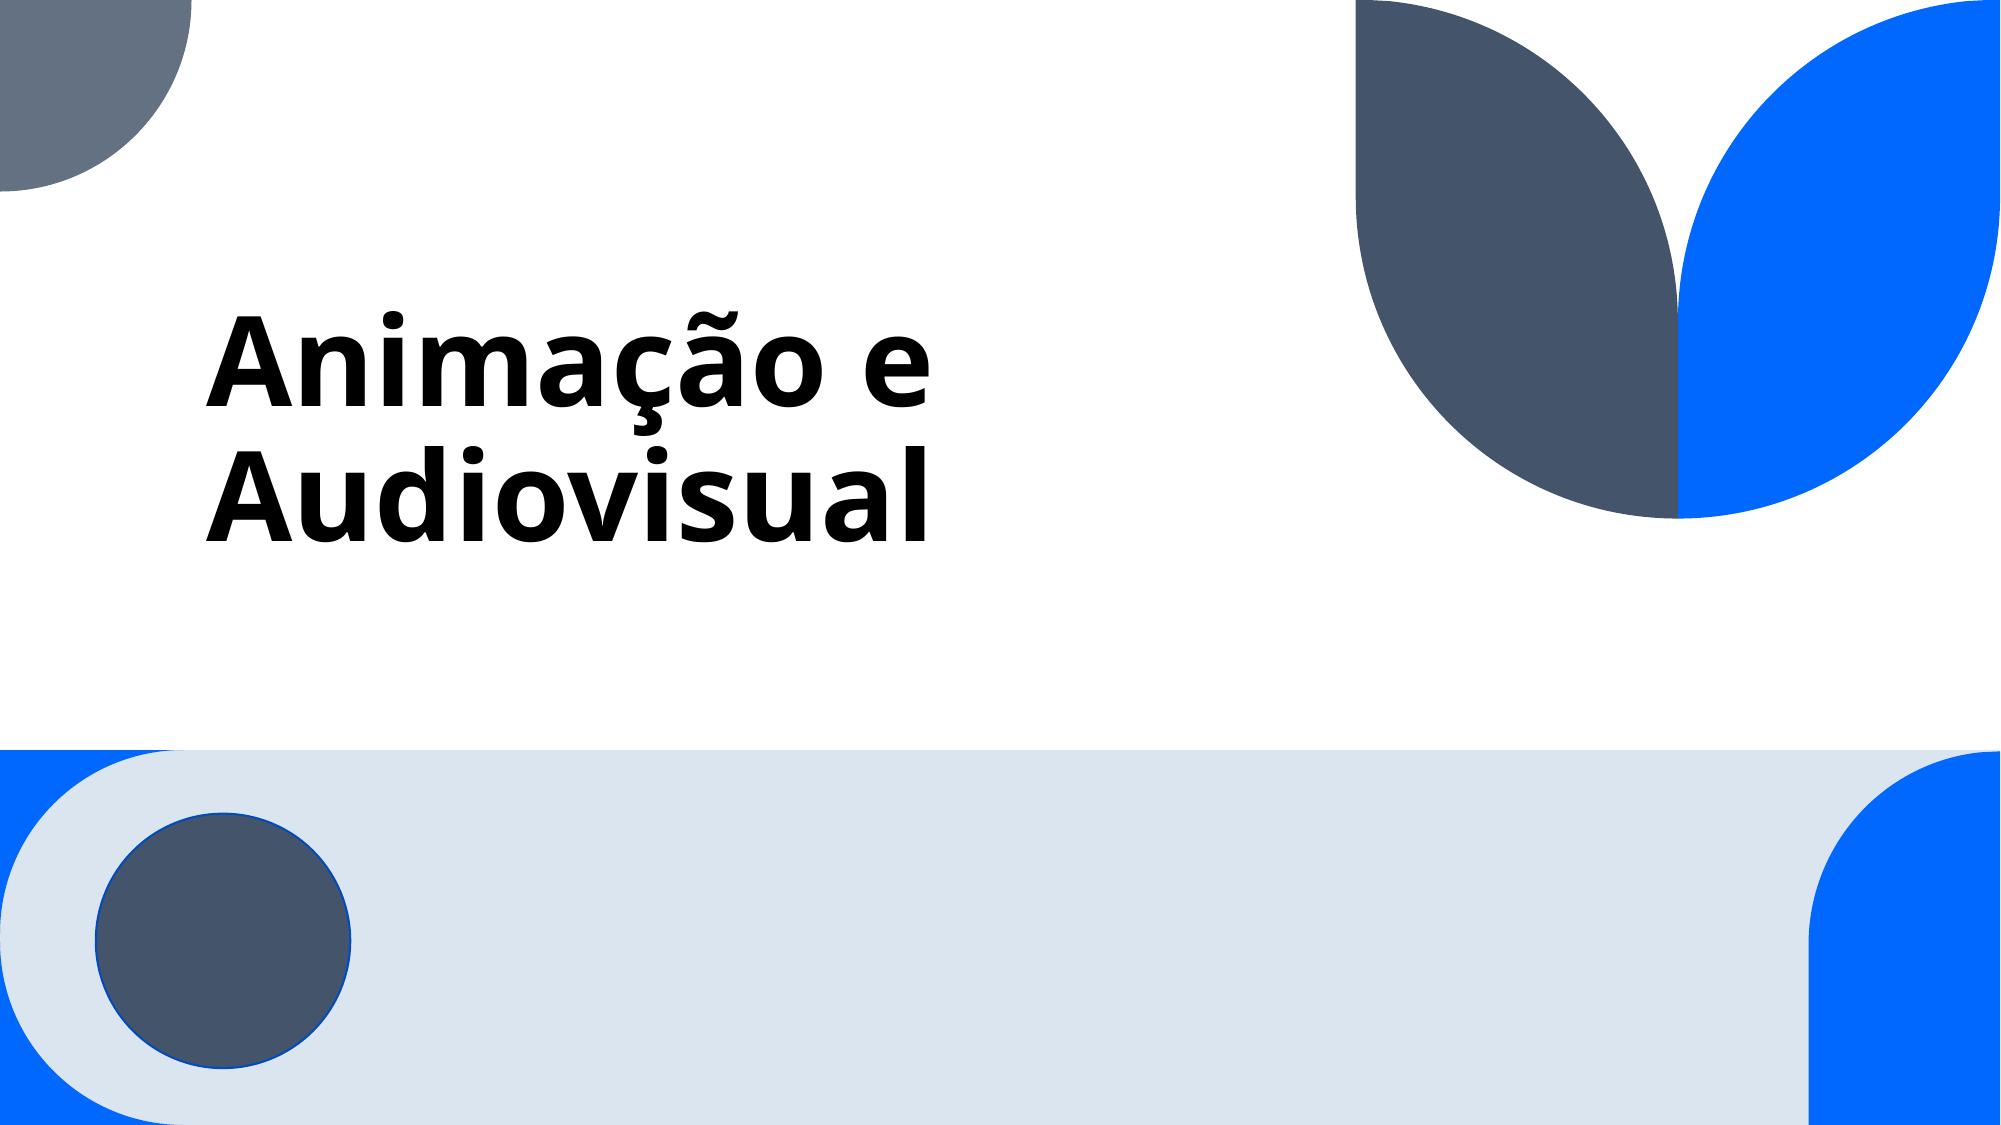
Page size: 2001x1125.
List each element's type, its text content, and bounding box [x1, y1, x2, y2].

title Animação e Audiovisual [191, 184, 1356, 576]
